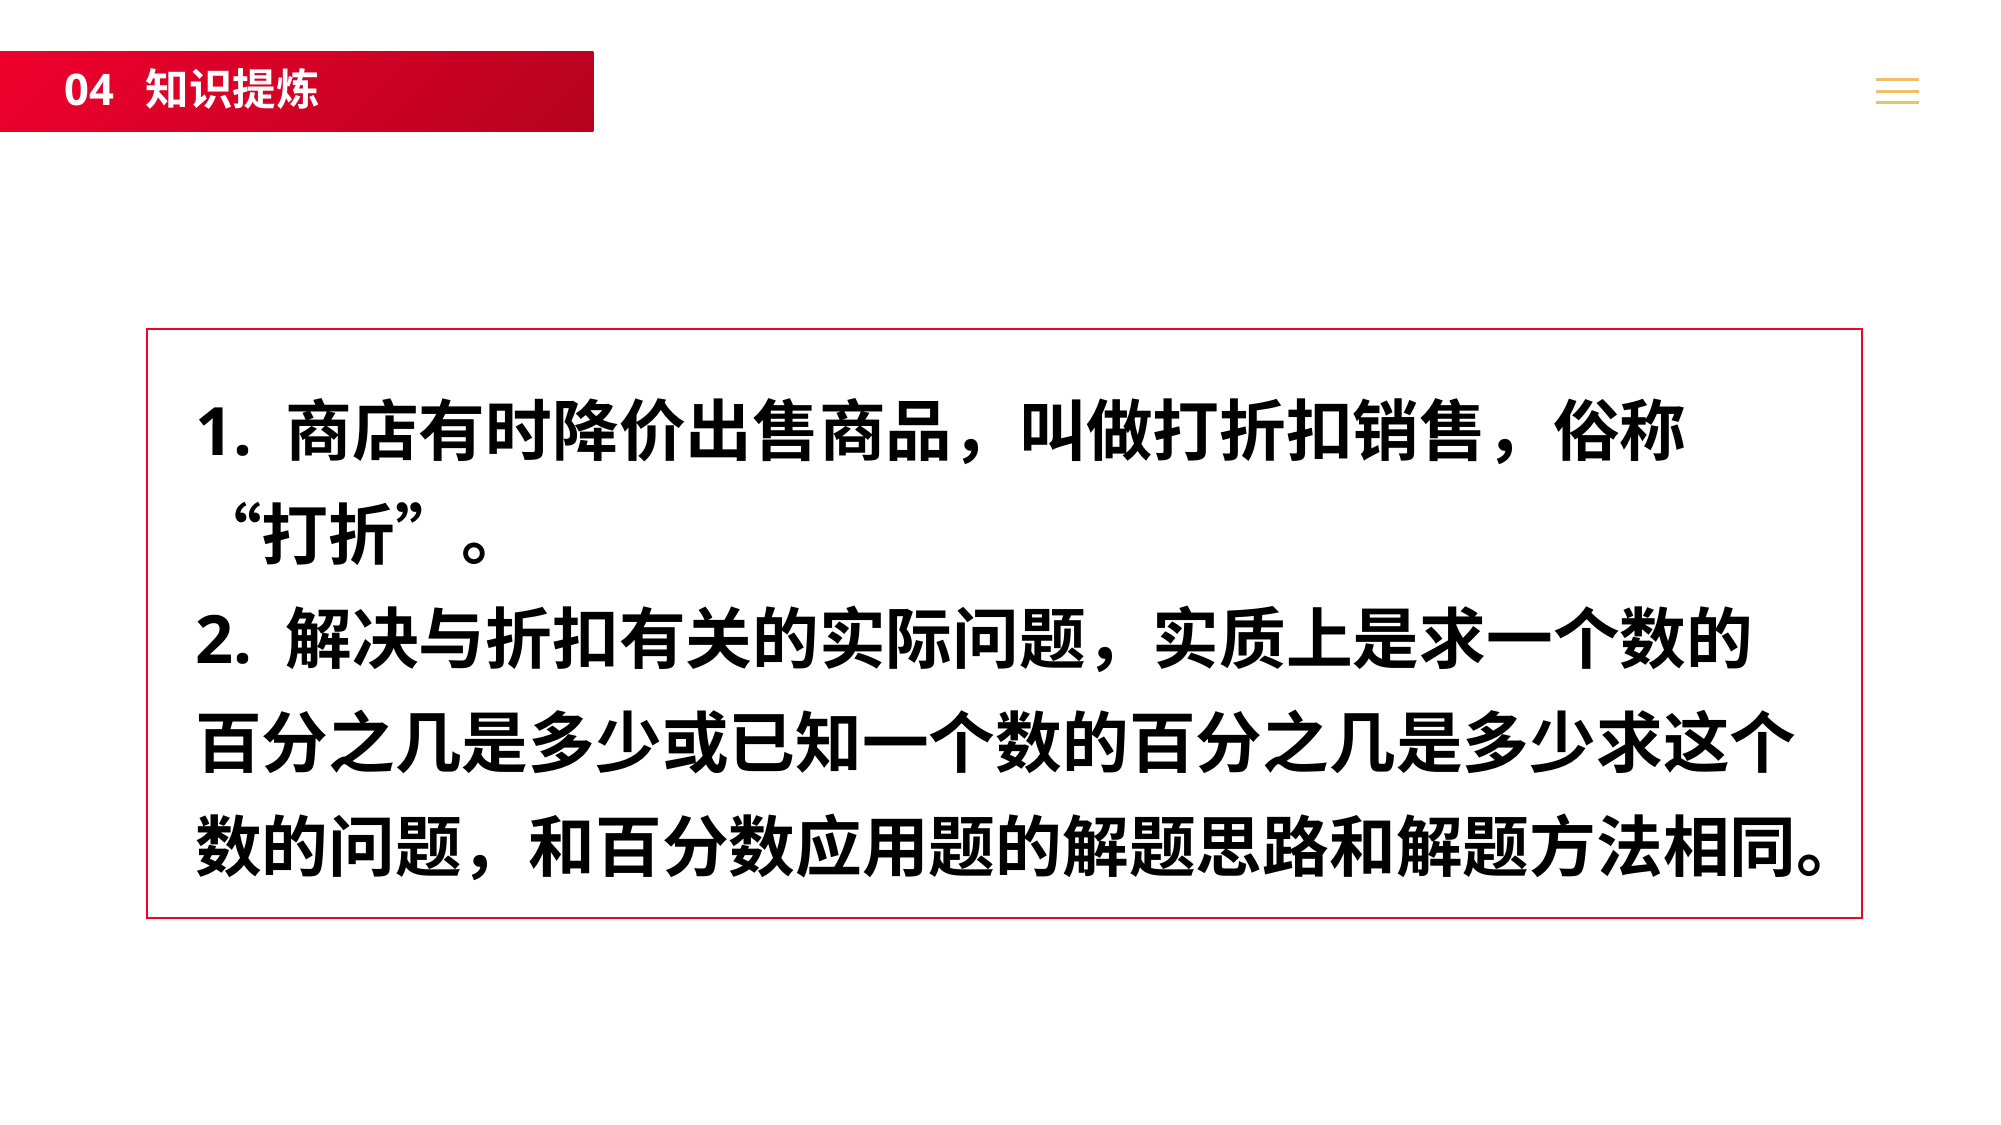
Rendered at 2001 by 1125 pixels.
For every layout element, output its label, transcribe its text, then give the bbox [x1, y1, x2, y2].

text_box [146, 328, 1863, 919]
list 04 知识提炼 [49, 60, 668, 123]
